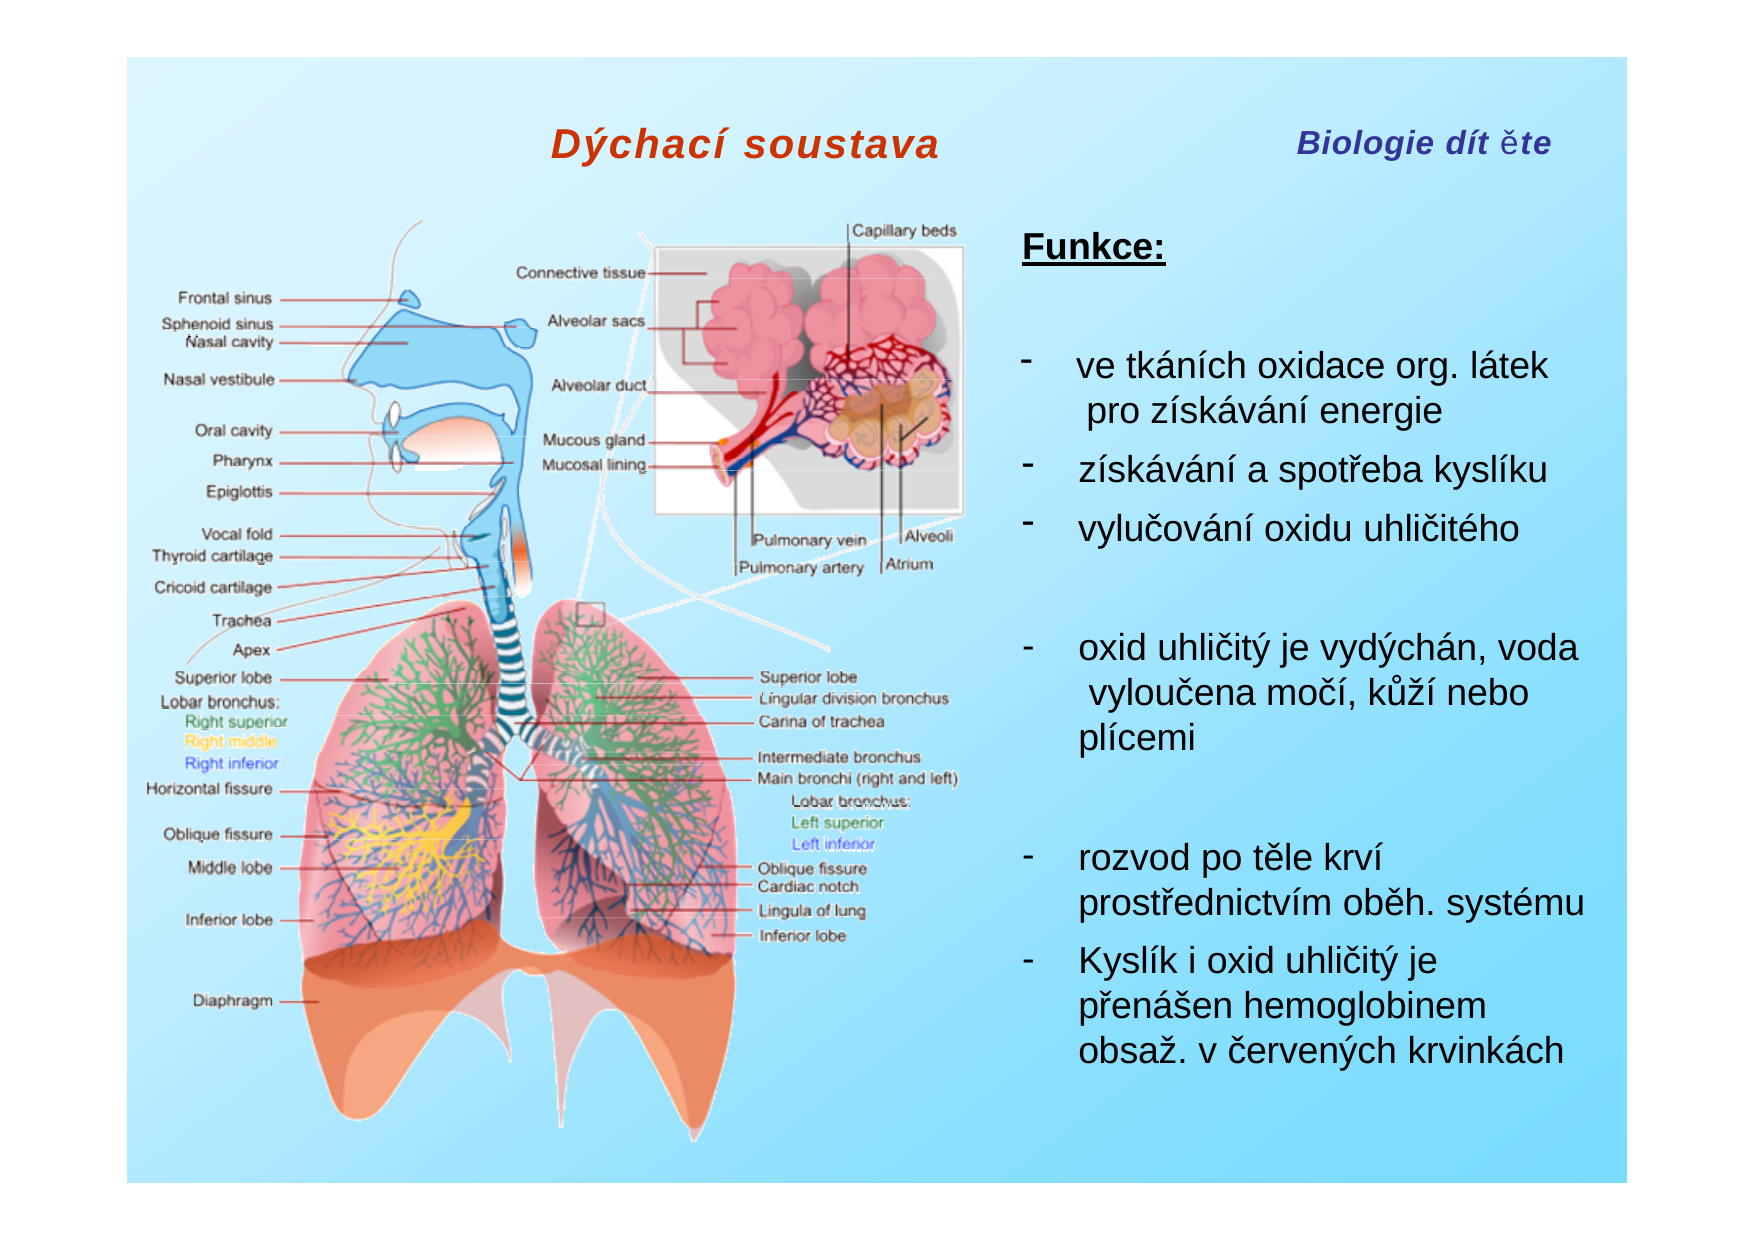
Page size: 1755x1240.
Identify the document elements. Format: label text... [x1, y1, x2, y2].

picture [127, 57, 1627, 1183]
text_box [146, 220, 966, 1143]
title Dýchací soustava [548, 114, 945, 219]
text_box Biologie dít ěte [1294, 118, 1560, 161]
text_box Funkce: ve tkáních oxidace org. látek pro získávání energie získávání a spotřeba kyslíku vylučování oxidu uhličitého oxid uhličitý je vydýchán, voda vyloučena močí, kůží nebo plícemi rozvod po těle krví prostřednictvím oběh. systému Kyslík i oxid uhličitý je přenášen hemoglobinem obsaž. v červených krvinkách [1019, 220, 1591, 1072]
